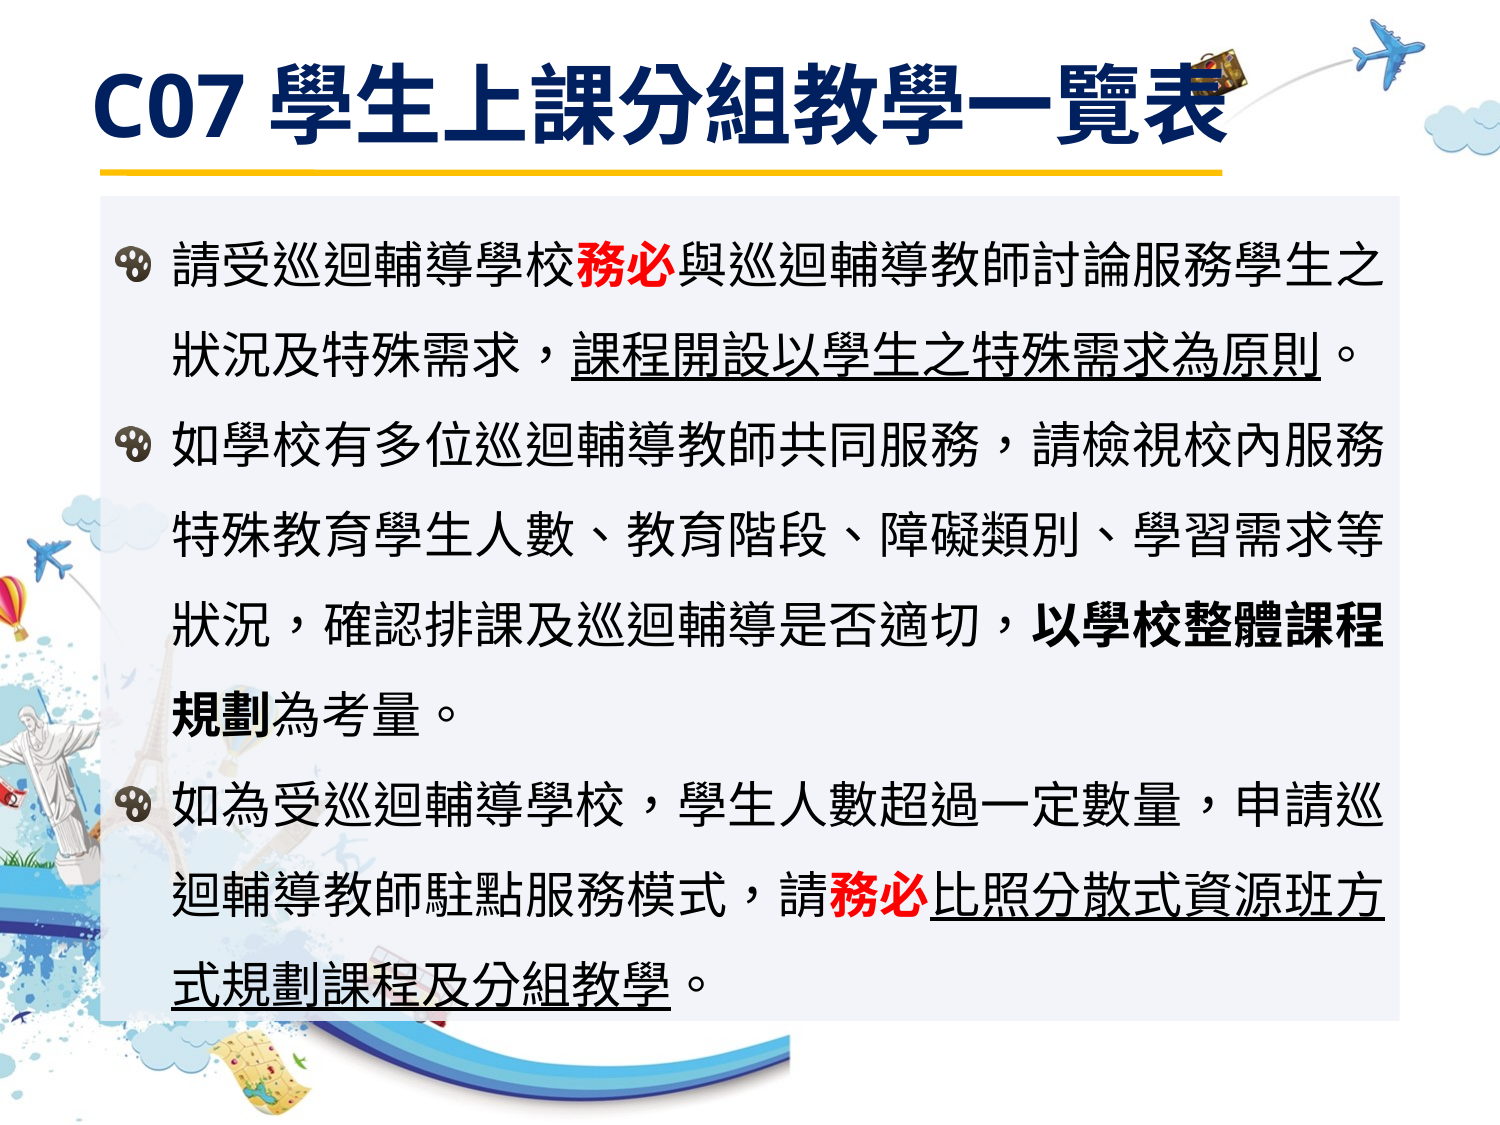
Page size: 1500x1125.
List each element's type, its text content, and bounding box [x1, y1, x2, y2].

text_box 請受巡迴輔導學校務必與巡迴輔導教師討論服務學生之狀況及特殊需求，課程開設以學生之特殊需求為原則。 如學校有多位巡迴輔導教師共同服務，請檢視校內服務特殊教育學生人數、教育階段、障礙類別、學習需求等狀況，確認排課及巡迴輔導是否適切，以學校整體課程規劃為考量。 如為受巡迴輔導學校，學生人數超過一定數量，申請巡迴輔導教師駐點服務模式，請務必比照分散式資源班方式規劃課程及分組教學。 [100, 196, 1400, 1021]
picture [0, 0, 1500, 1125]
text_box C07學生上課分組教學一覽表 [75, 42, 1245, 163]
